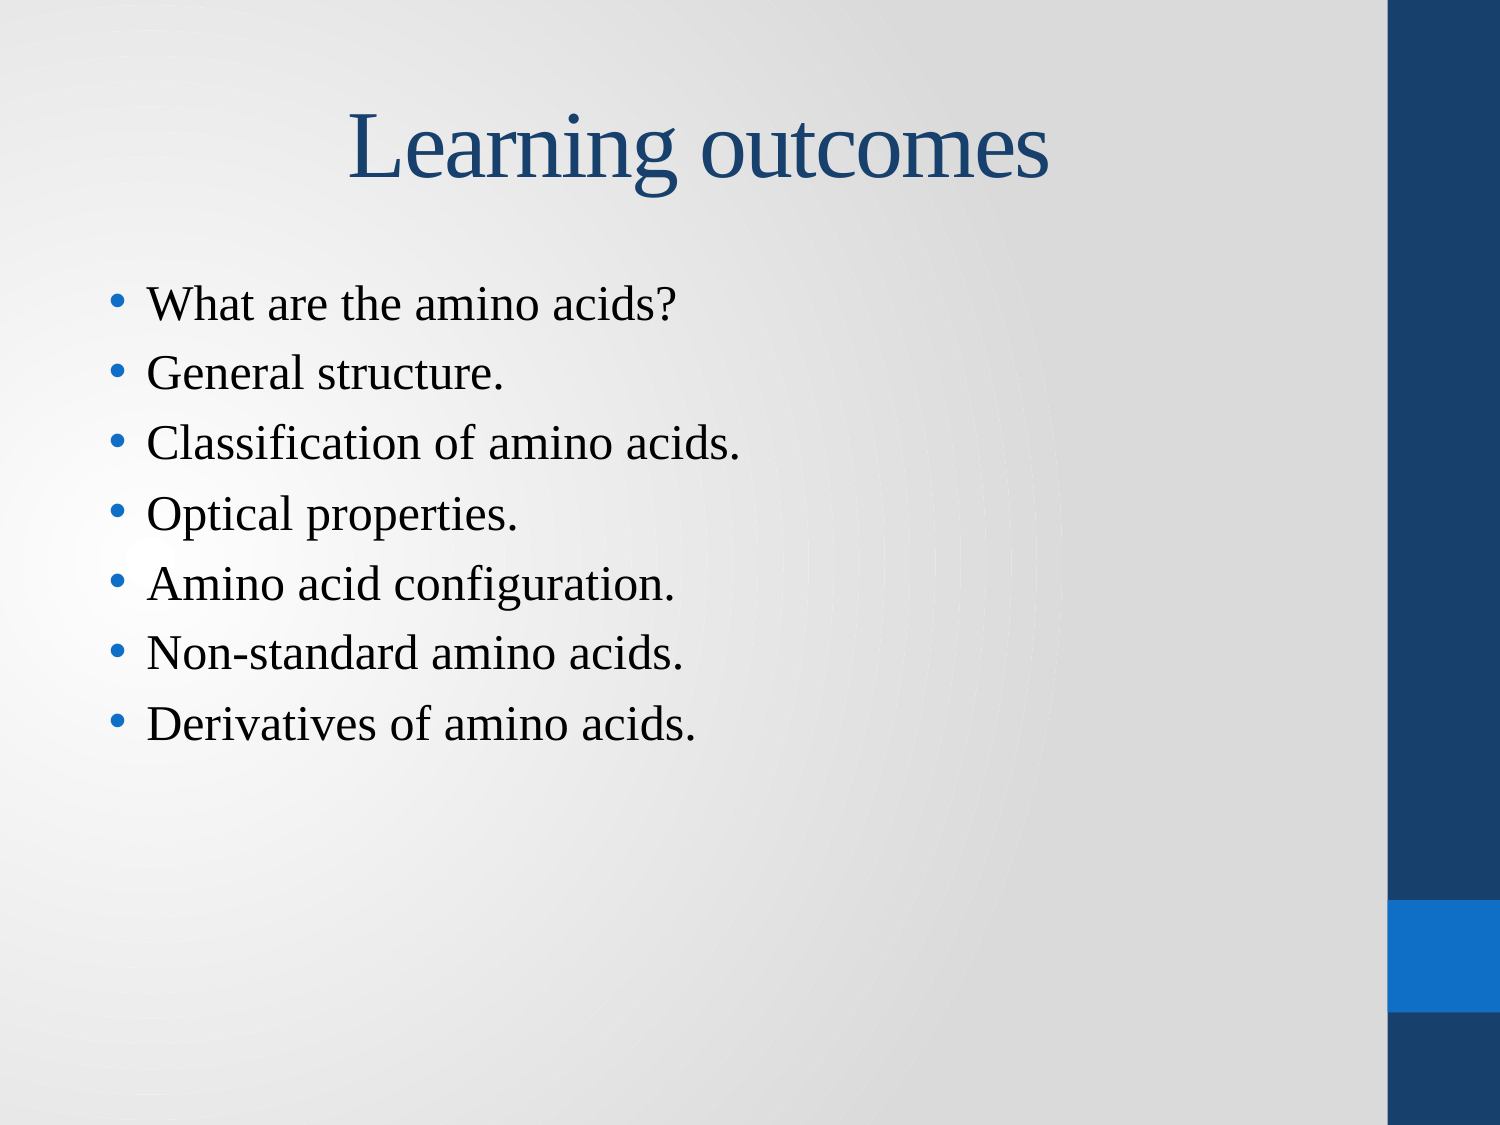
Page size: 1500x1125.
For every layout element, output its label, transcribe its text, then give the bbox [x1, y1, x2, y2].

title Learning outcomes [75, 45, 1325, 233]
list What are the amino acids? General structure. Classification of amino acids. Optical properties. Amino acid configuration. Non-standard amino acids. Derivatives of amino acids. [75, 262, 1325, 1050]
